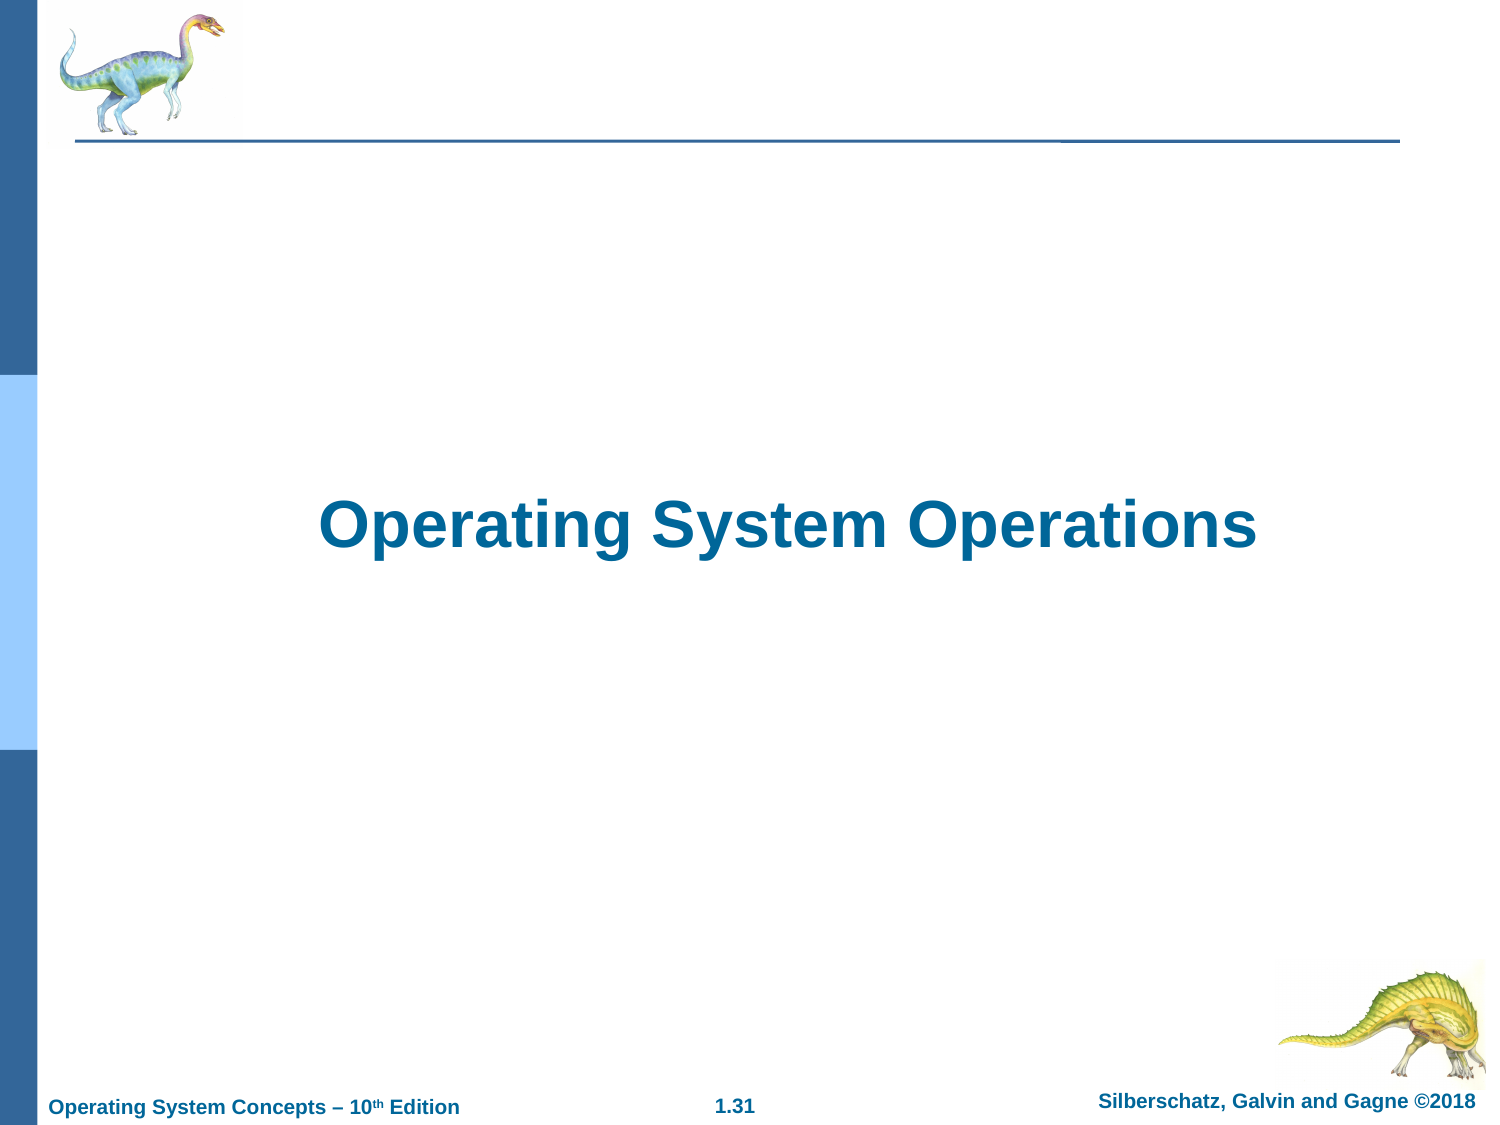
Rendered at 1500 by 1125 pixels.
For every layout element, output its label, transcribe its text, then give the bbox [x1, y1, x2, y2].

picture [46, 0, 243, 149]
list Operating System Operations [228, 473, 1315, 643]
picture [1275, 959, 1486, 1090]
